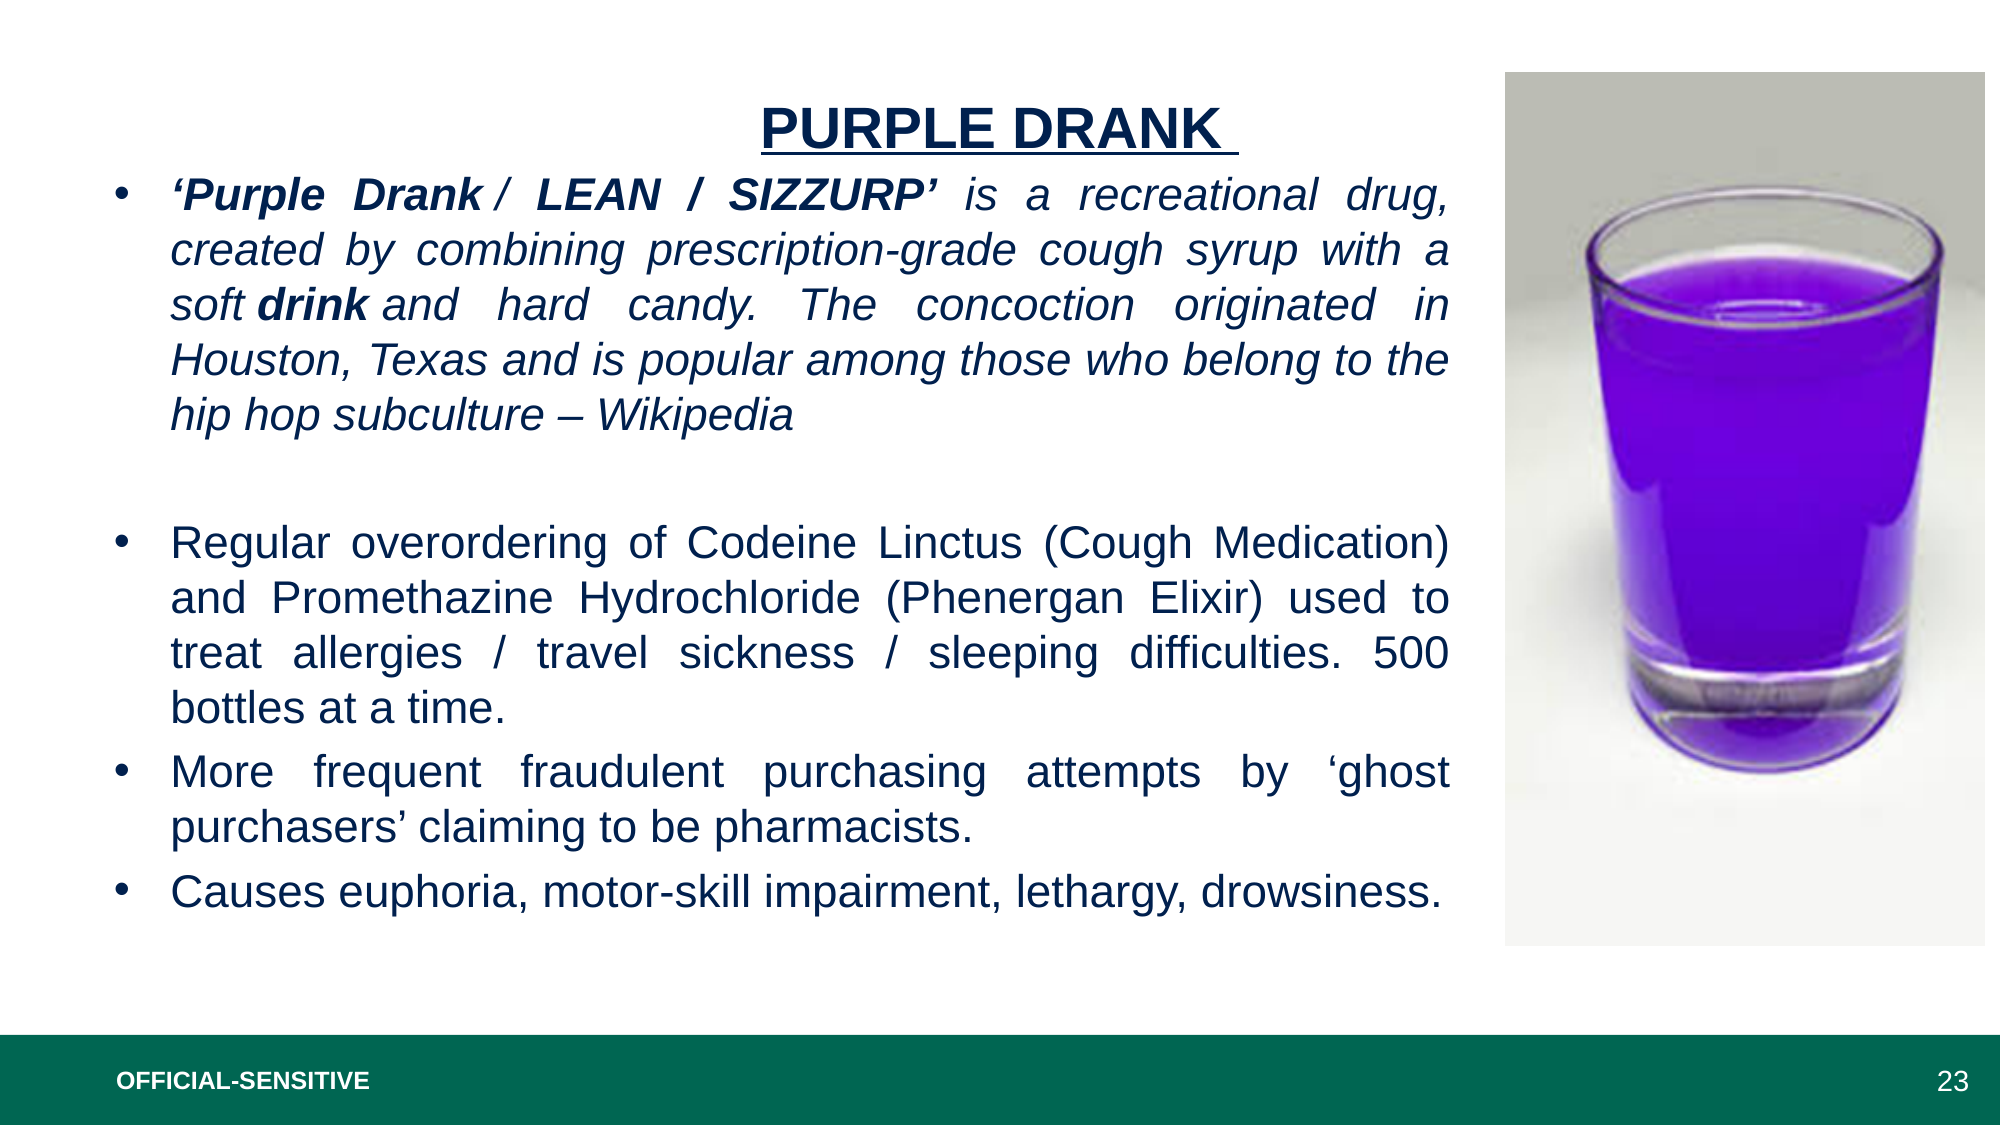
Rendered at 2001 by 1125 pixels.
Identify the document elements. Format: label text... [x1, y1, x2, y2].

list ‘Purple Drank / LEAN / SIZZURP’ is a recreational drug, created by combining prescription-grade cough syrup with a soft drink and hard candy. The concoction originated in Houston, Texas and is popular among those who belong to the hip hop subculture – Wikipedia Regular overordering of Codeine Linctus (Cough Medication) and Promethazine Hydrochloride (Phenergan Elixir) used to treat allergies / travel sickness / sleeping difficulties. 500 bottles at a time. More frequent fraudulent purchasing attempts by ‘ghost purchasers’ claiming to be pharmacists. Causes euphoria, motor-skill impairment, lethargy, drowsiness. [114, 164, 1451, 1052]
picture [1505, 72, 1985, 947]
footer OFFICIAL-SENSITIVE [101, 1034, 777, 1125]
title PURPLE DRANK [114, 89, 1500, 180]
